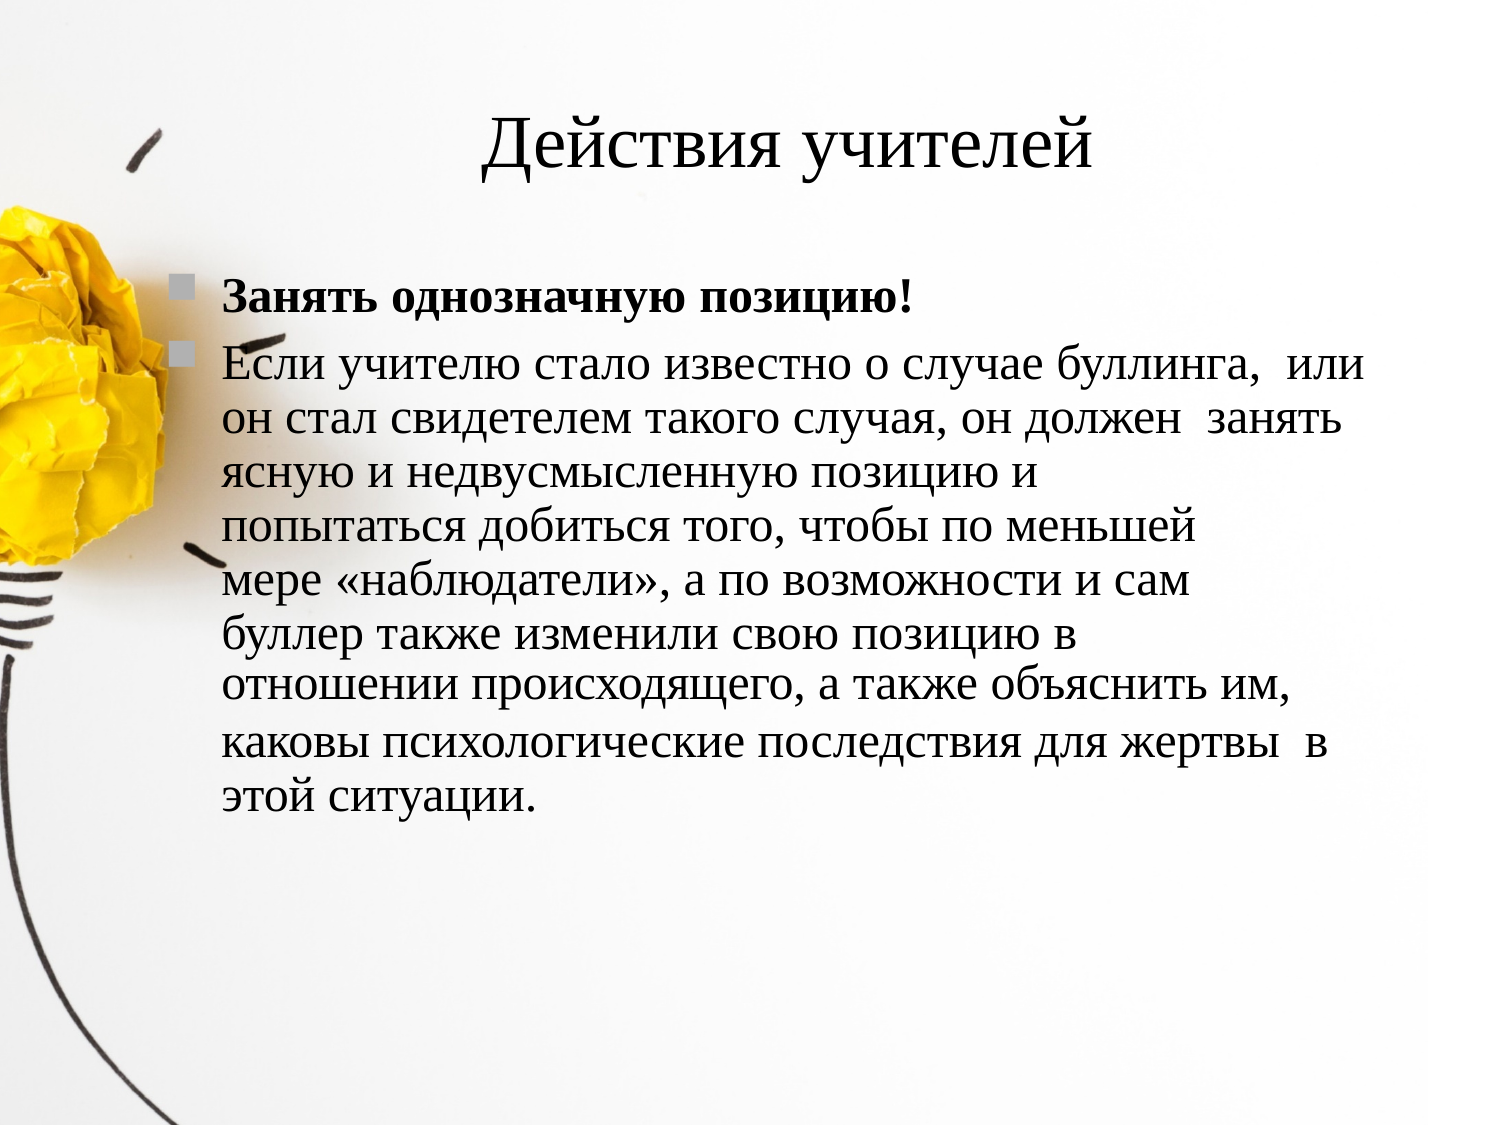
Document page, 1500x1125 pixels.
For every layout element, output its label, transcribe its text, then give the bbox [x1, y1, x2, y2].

title Действия учителей [479, 41, 1096, 232]
picture [0, 0, 1428, 1125]
text_box Занять однозначную позицию! Если учителю стало известно о случае буллинга, или он стал свидетелем такого случая, он должен занять ясную и недвусмысленную позицию и попытаться добиться того, чтобы по меньшей мере «наблюдатели», а по возможности и сам буллер также изменили свою позицию в отношении происходящего, а также объяснить им, каковы психологические последствия для жертвы в этой ситуации. [162, 254, 1406, 822]
